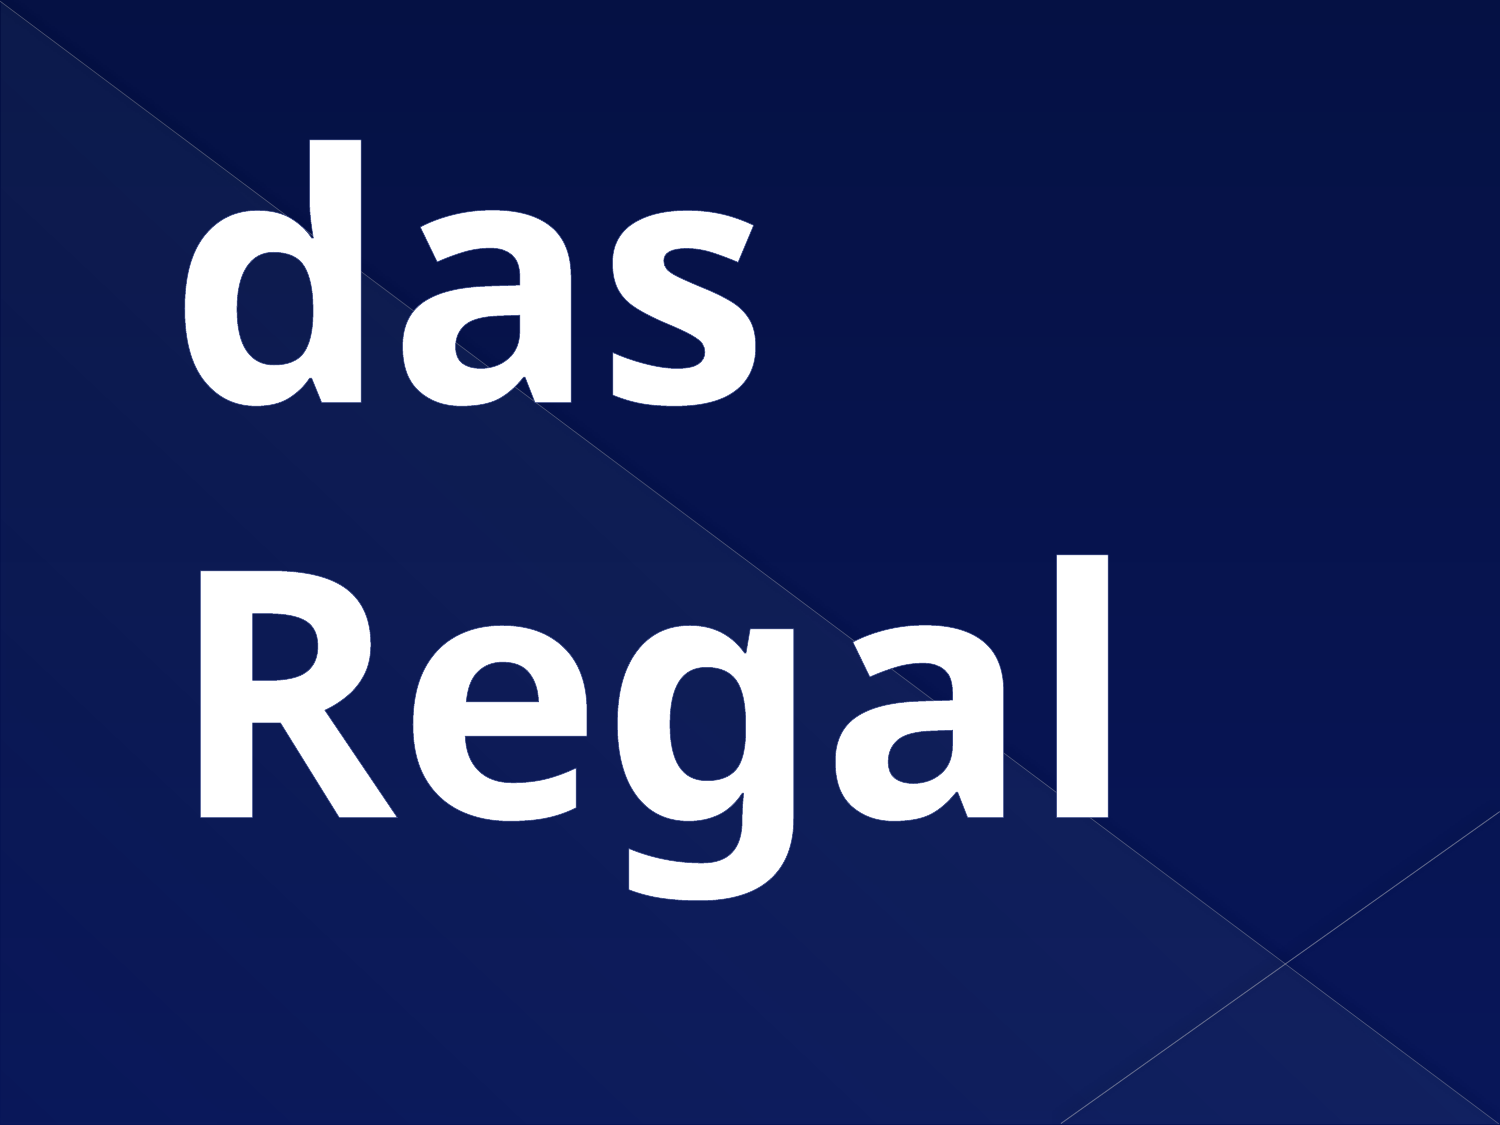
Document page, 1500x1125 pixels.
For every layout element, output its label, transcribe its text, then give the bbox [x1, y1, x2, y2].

title das Regal [75, 99, 1425, 844]
